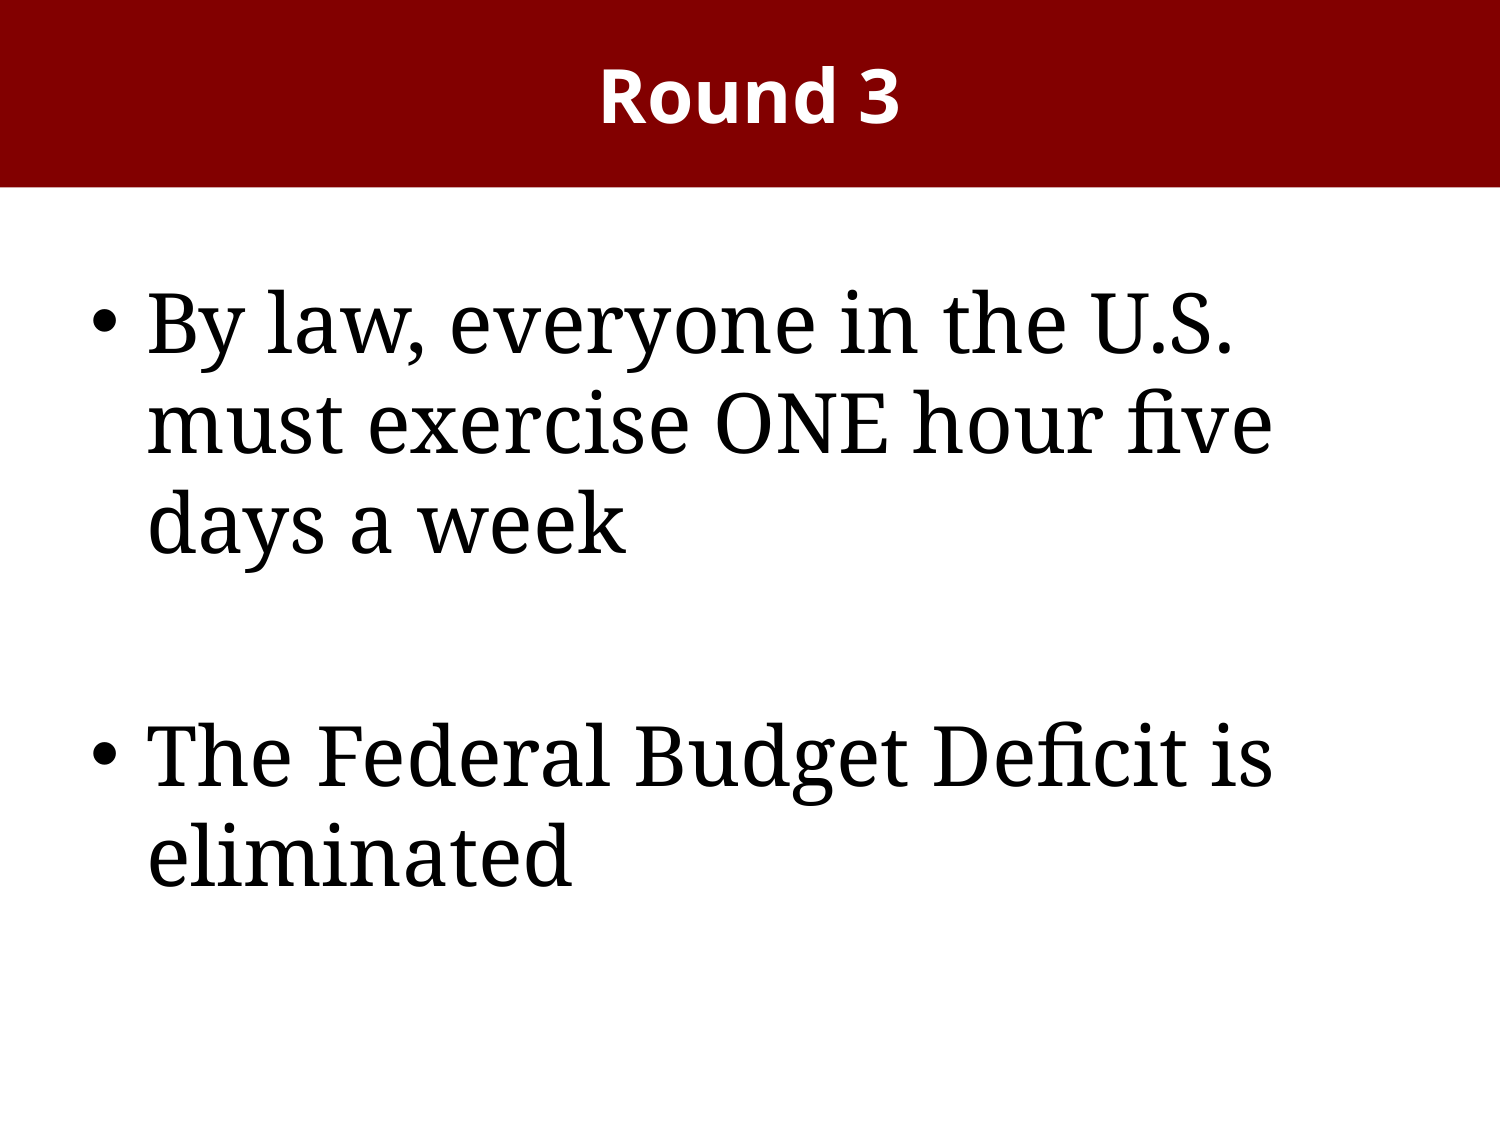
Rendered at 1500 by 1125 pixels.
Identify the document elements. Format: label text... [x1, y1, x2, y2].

title Round 3 [0, 0, 1500, 188]
list By law, everyone in the U.S. must exercise ONE hour five days a week The Federal Budget Deficit is eliminated [75, 262, 1425, 1005]
